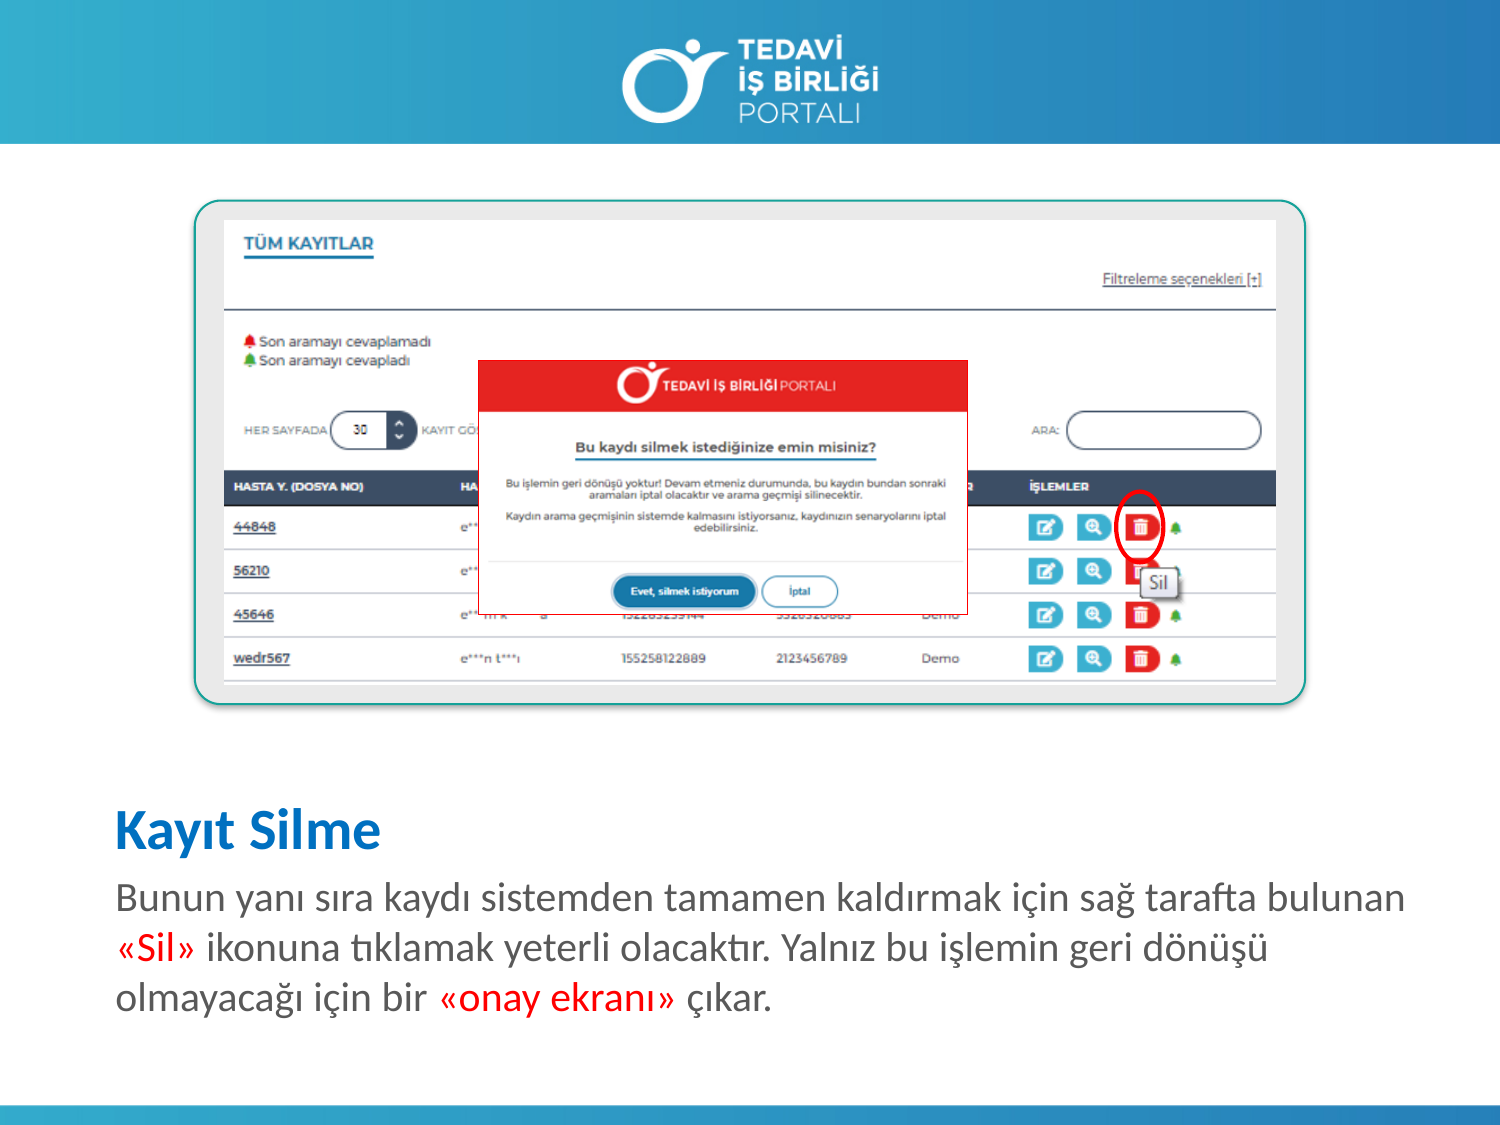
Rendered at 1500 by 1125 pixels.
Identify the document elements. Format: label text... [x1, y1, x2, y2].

text_box [193, 199, 1306, 705]
picture [0, 0, 1500, 1125]
text_box Kayıt Silme Bunun yanı sıra kaydı sistemden tamamen kaldırmak için sağ tarafta bulunan «Sil» ikonuna tıklamak yeterli olacaktır. Yalnız bu işlemin geri dönüşü olmayacağı için bir «onay ekranı» çıkar. [100, 783, 1460, 1026]
